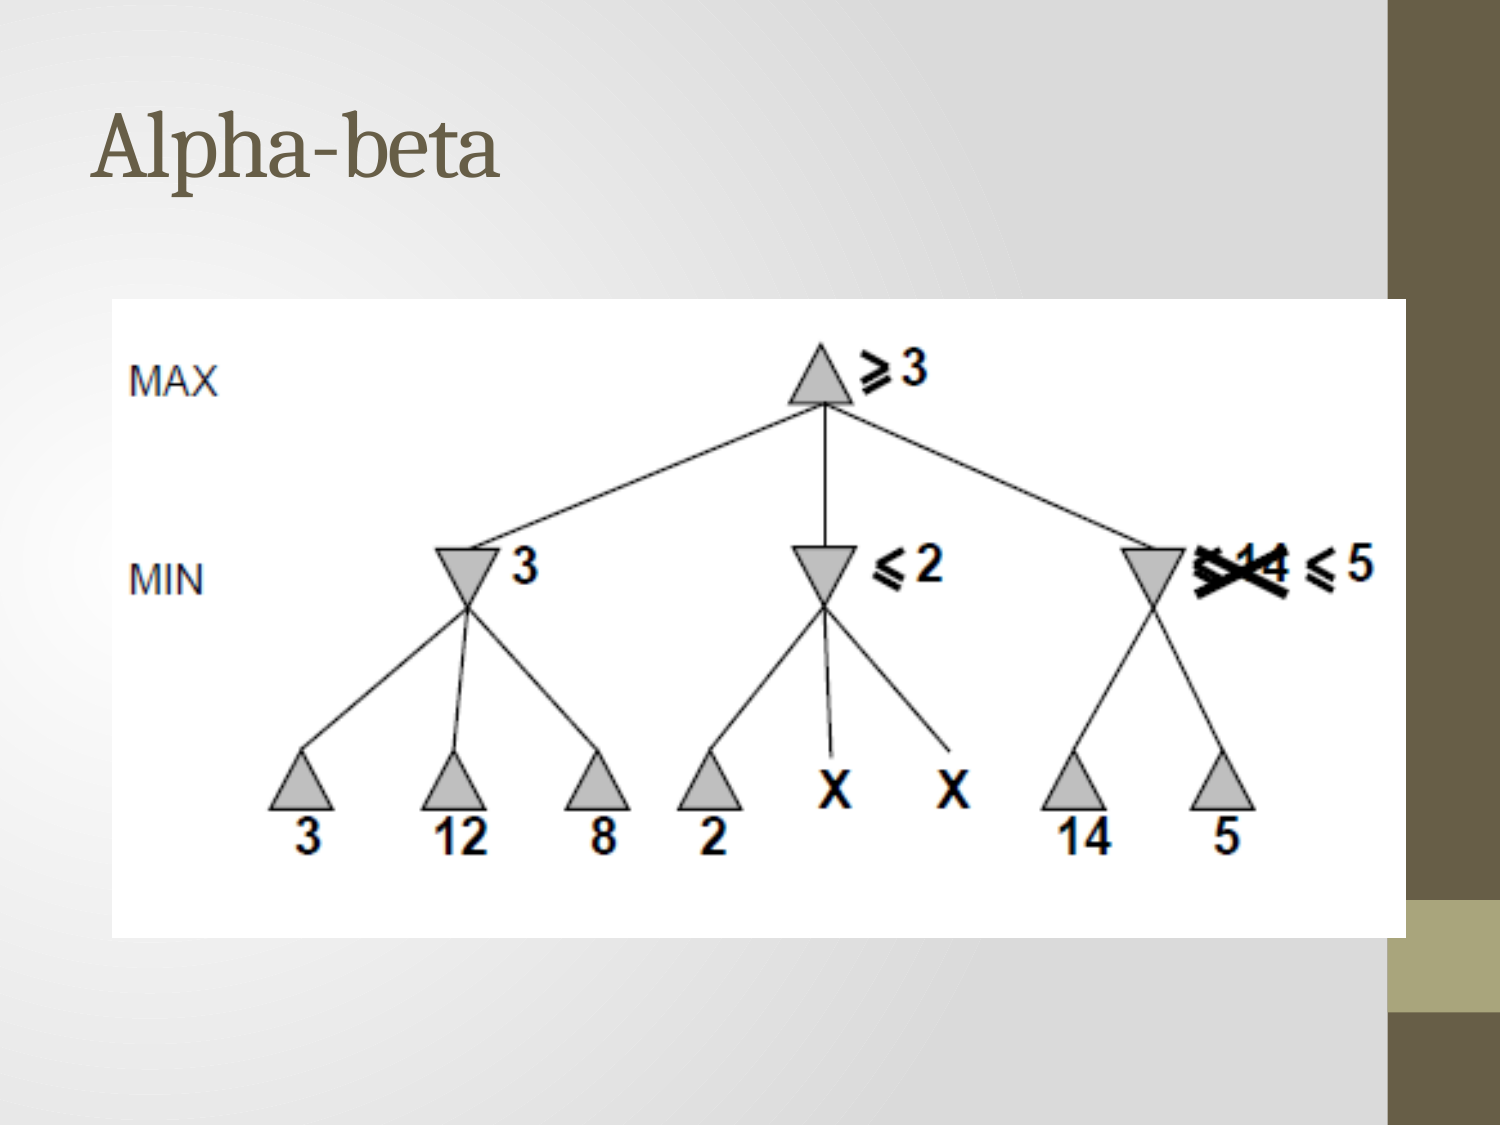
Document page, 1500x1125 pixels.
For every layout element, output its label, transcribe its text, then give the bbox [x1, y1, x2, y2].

picture [111, 299, 1406, 938]
title Alpha-beta [75, 45, 1325, 233]
